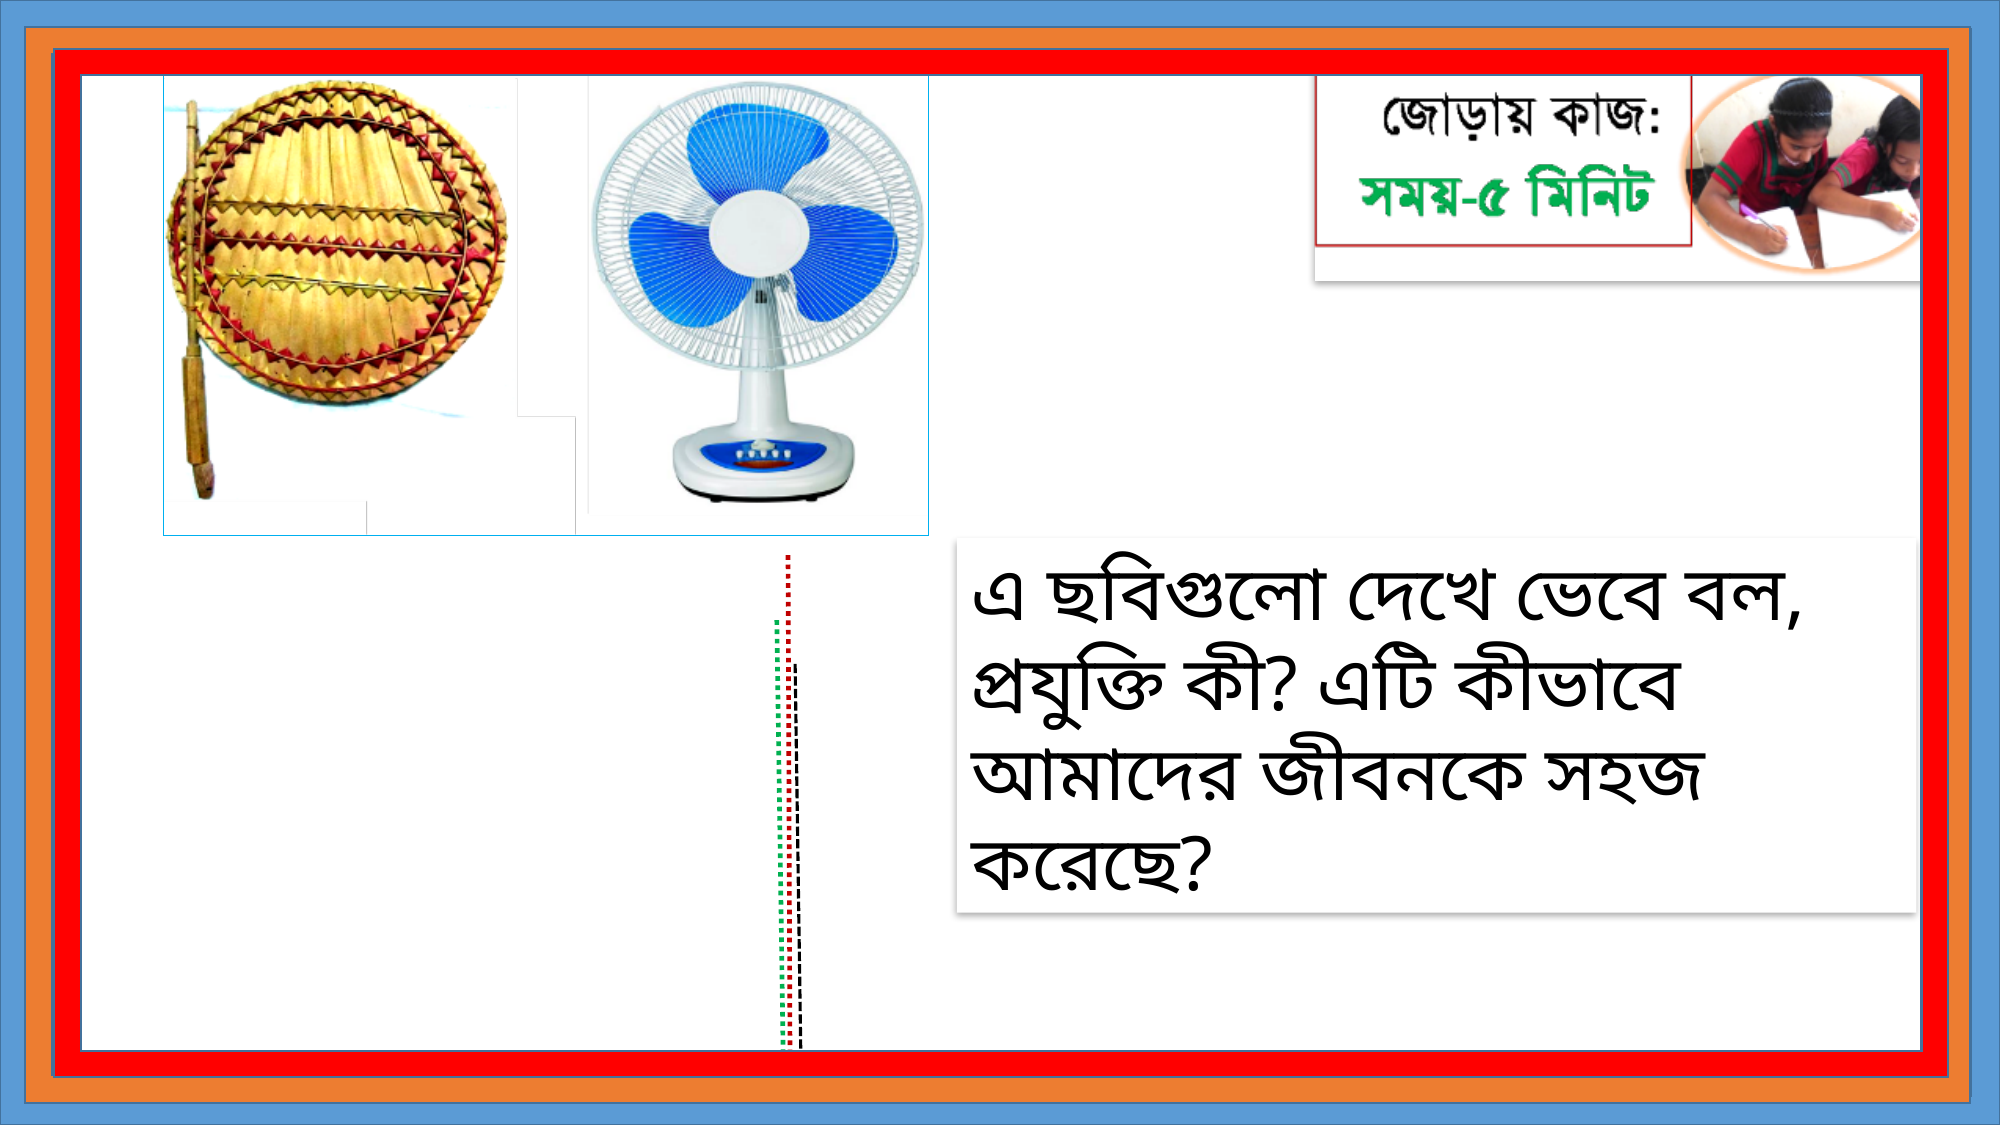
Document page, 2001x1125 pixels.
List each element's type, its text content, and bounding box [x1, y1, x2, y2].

picture [163, 71, 929, 534]
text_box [549, 847, 1011, 855]
text_box [0, 0, 2000, 1125]
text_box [567, 890, 1030, 898]
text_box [504, 838, 1074, 842]
text_box এ ছবিগুলো দেখে ভেবে বল, প্রযুক্তি কী? এটি কীভাবে আমাদের জীবনকে সহজ করেছে? [956, 537, 1917, 914]
picture [1314, 55, 1960, 282]
text_box [24, 26, 1971, 1104]
text_box [53, 48, 1949, 1078]
